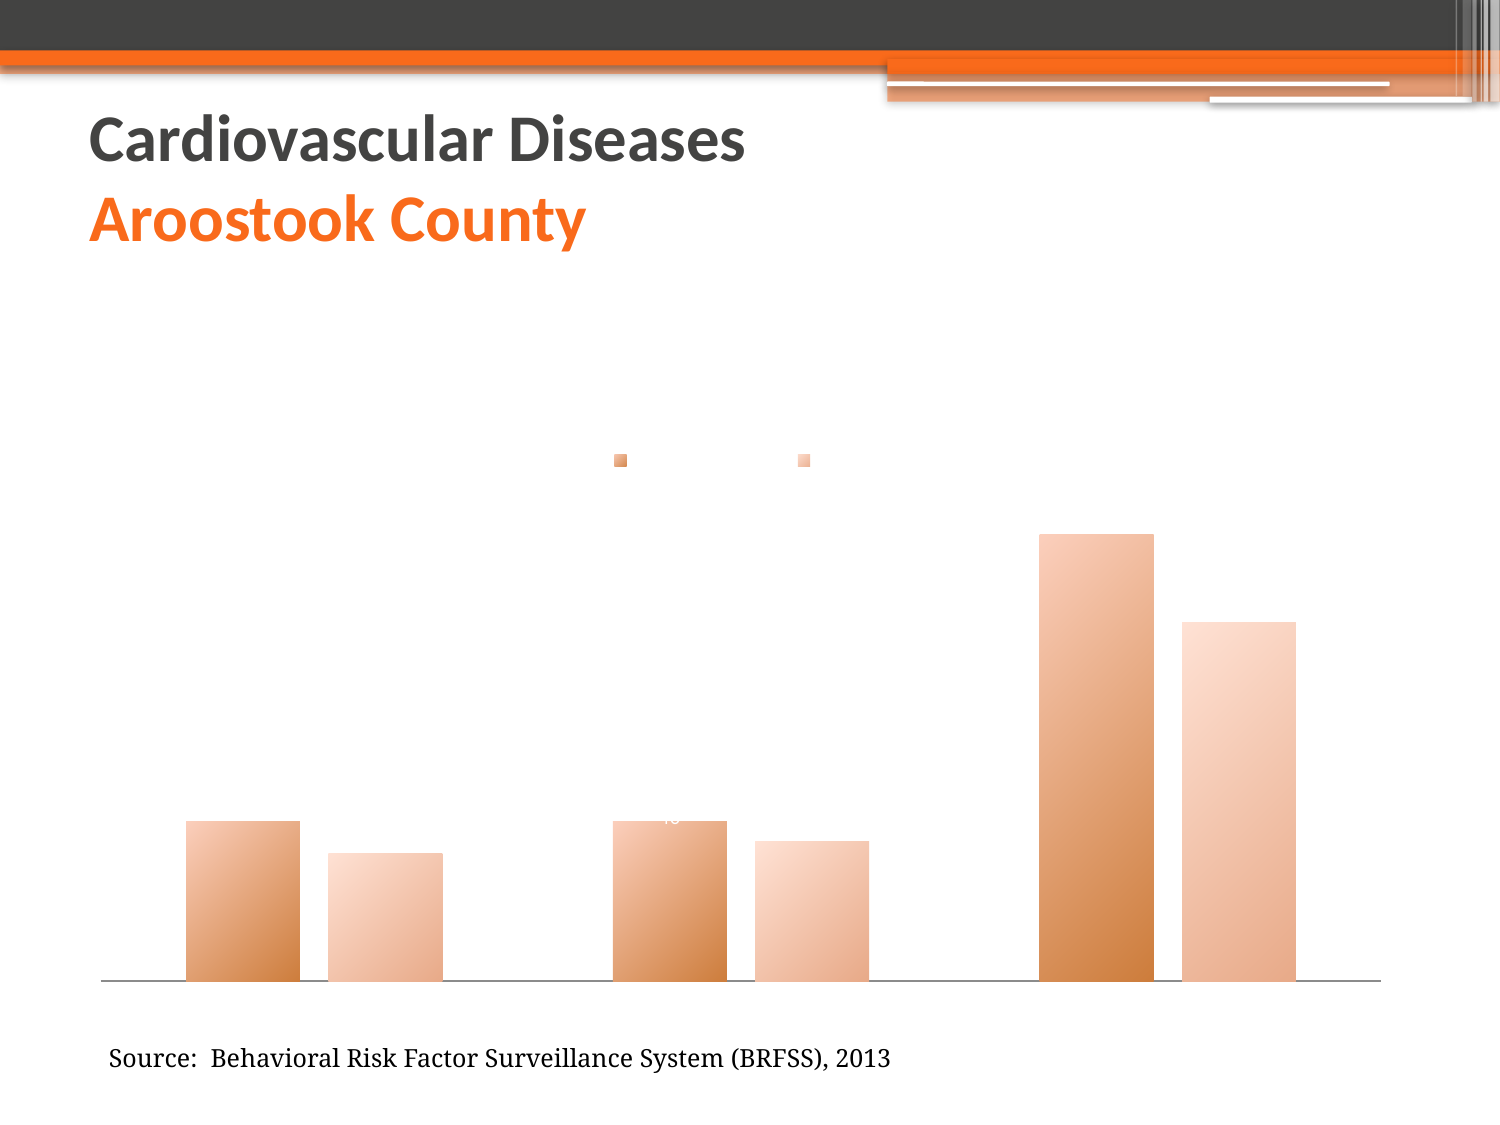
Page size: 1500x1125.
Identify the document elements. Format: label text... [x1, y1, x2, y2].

text_box Source: Behavioral Risk Factor Surveillance System (BRFSS), 2013 [94, 1040, 1382, 1080]
title Cardiovascular Diseases Aroostook County [75, 87, 1425, 263]
chart [99, 313, 1383, 1036]
